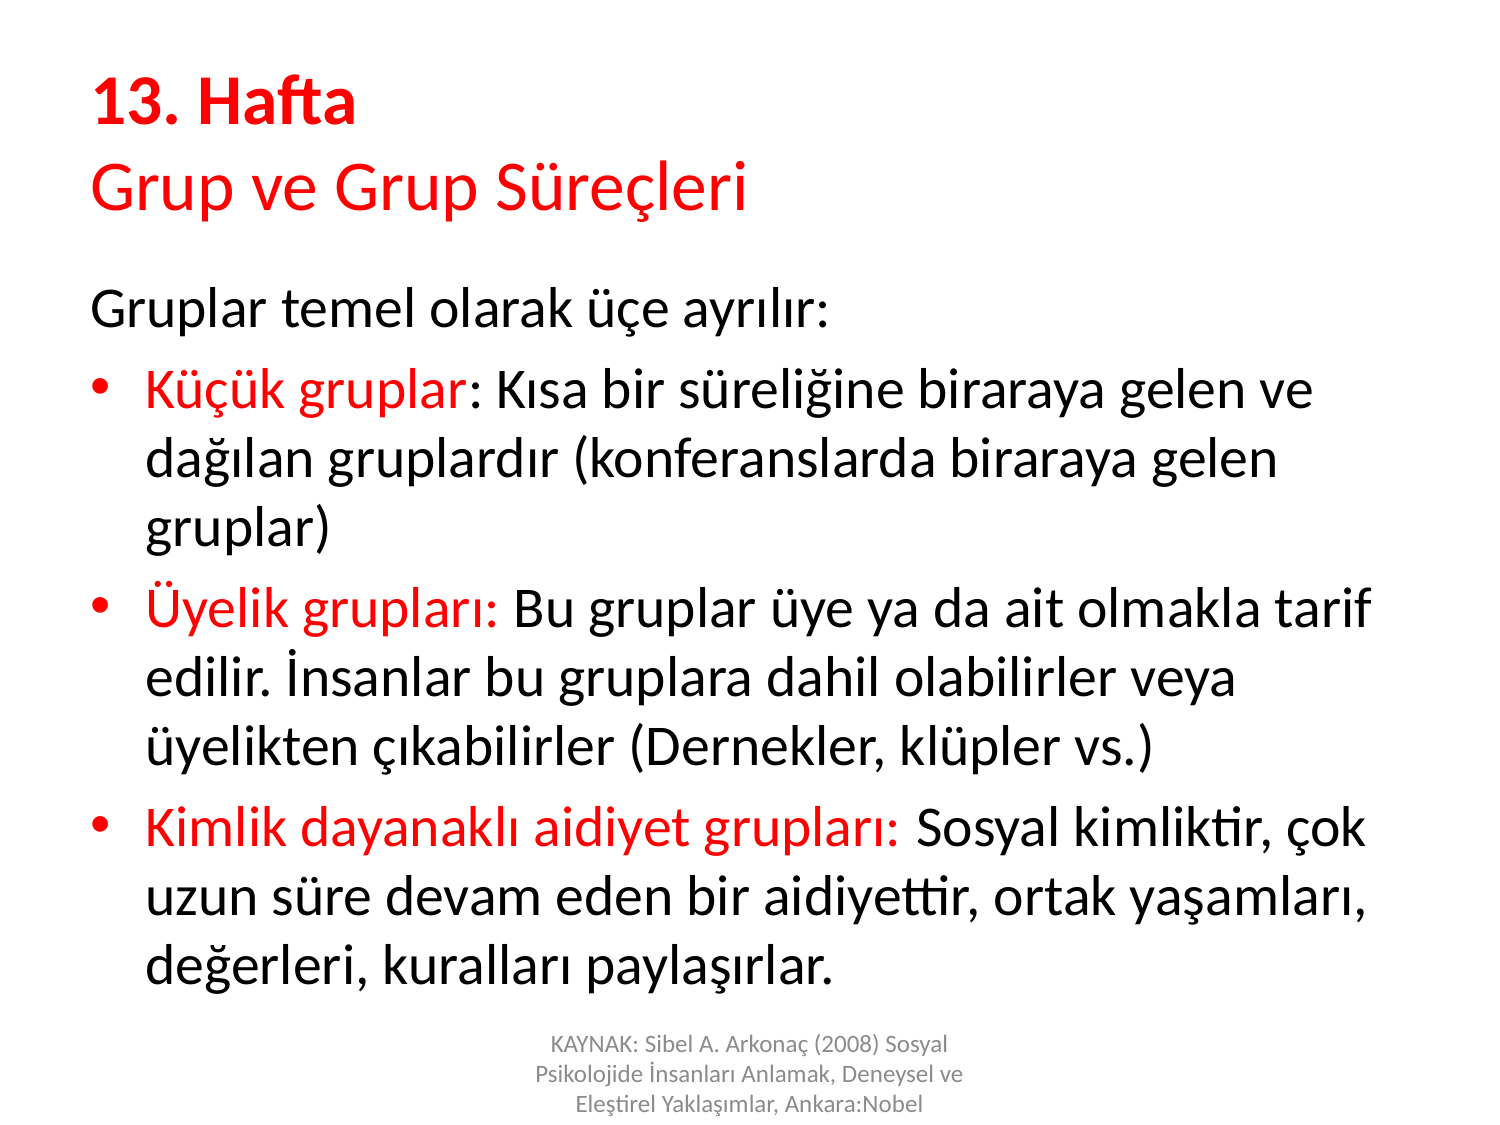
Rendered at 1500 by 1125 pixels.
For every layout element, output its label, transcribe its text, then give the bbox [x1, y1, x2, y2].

footer KAYNAK: Sibel A. Arkonaç (2008) Sosyal Psikolojide İnsanları Anlamak, Deneysel ve Eleştirel Yaklaşımlar, Ankara:Nobel [512, 1042, 988, 1103]
list Gruplar temel olarak üçe ayrılır: Küçük gruplar: Kısa bir süreliğine biraraya gelen ve dağılan gruplardır (konferanslarda biraraya gelen gruplar) Üyelik grupları: Bu gruplar üye ya da ait olmakla tarif edilir. İnsanlar bu gruplara dahil olabilirler veya üyelikten çıkabilirler (Dernekler, klüpler vs.) Kimlik dayanaklı aidiyet grupları: Sosyal kimliktir, çok uzun süre devam eden bir aidiyettir, ortak yaşamları, değerleri, kuralları paylaşırlar. [75, 262, 1425, 1005]
title 13. Hafta Grup ve Grup Süreçleri [75, 45, 1425, 233]
